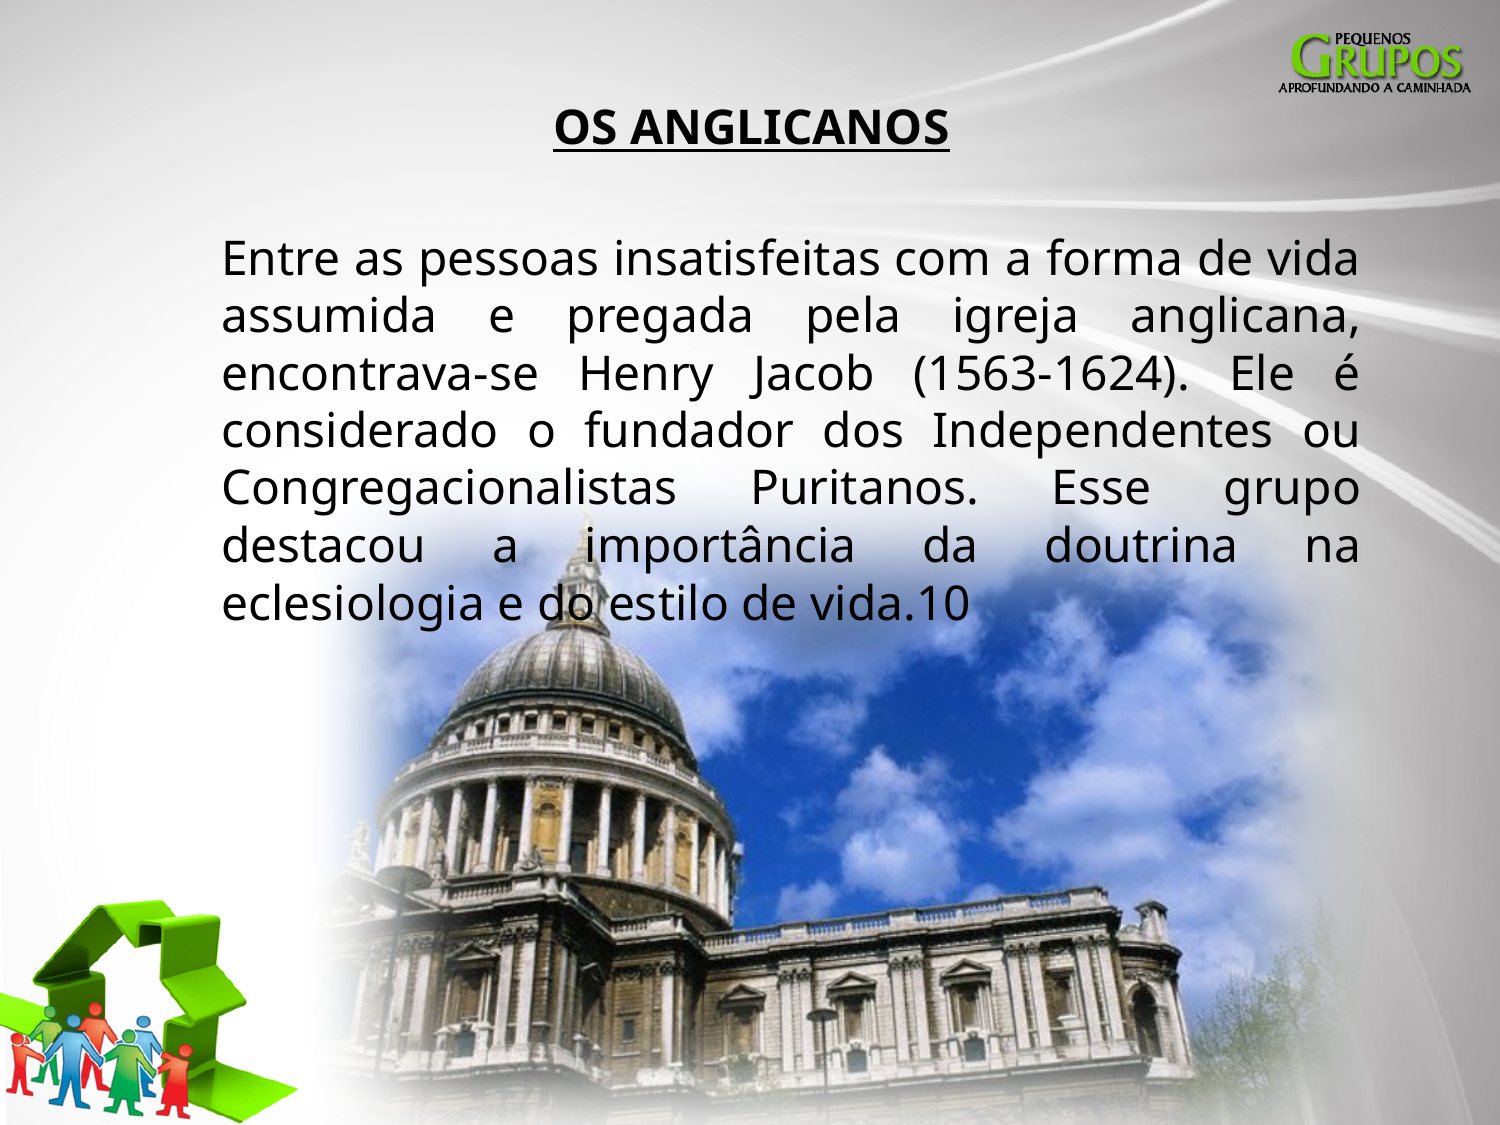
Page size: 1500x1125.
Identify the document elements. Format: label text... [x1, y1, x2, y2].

text_box Entre as pessoas insatisfeitas com a forma de vida assumida e pregada pela igreja anglicana, encontrava-se Henry Jacob (1563-1624). Ele é considerado o fundador dos Independentes ou Congregacionalistas Puritanos. Esse grupo destacou a importância da doutrina na eclesiologia e do estilo de vida.10 [206, 219, 1378, 637]
picture [0, 0, 1500, 1125]
text_box OS ANGLICANOS [473, 89, 1030, 207]
